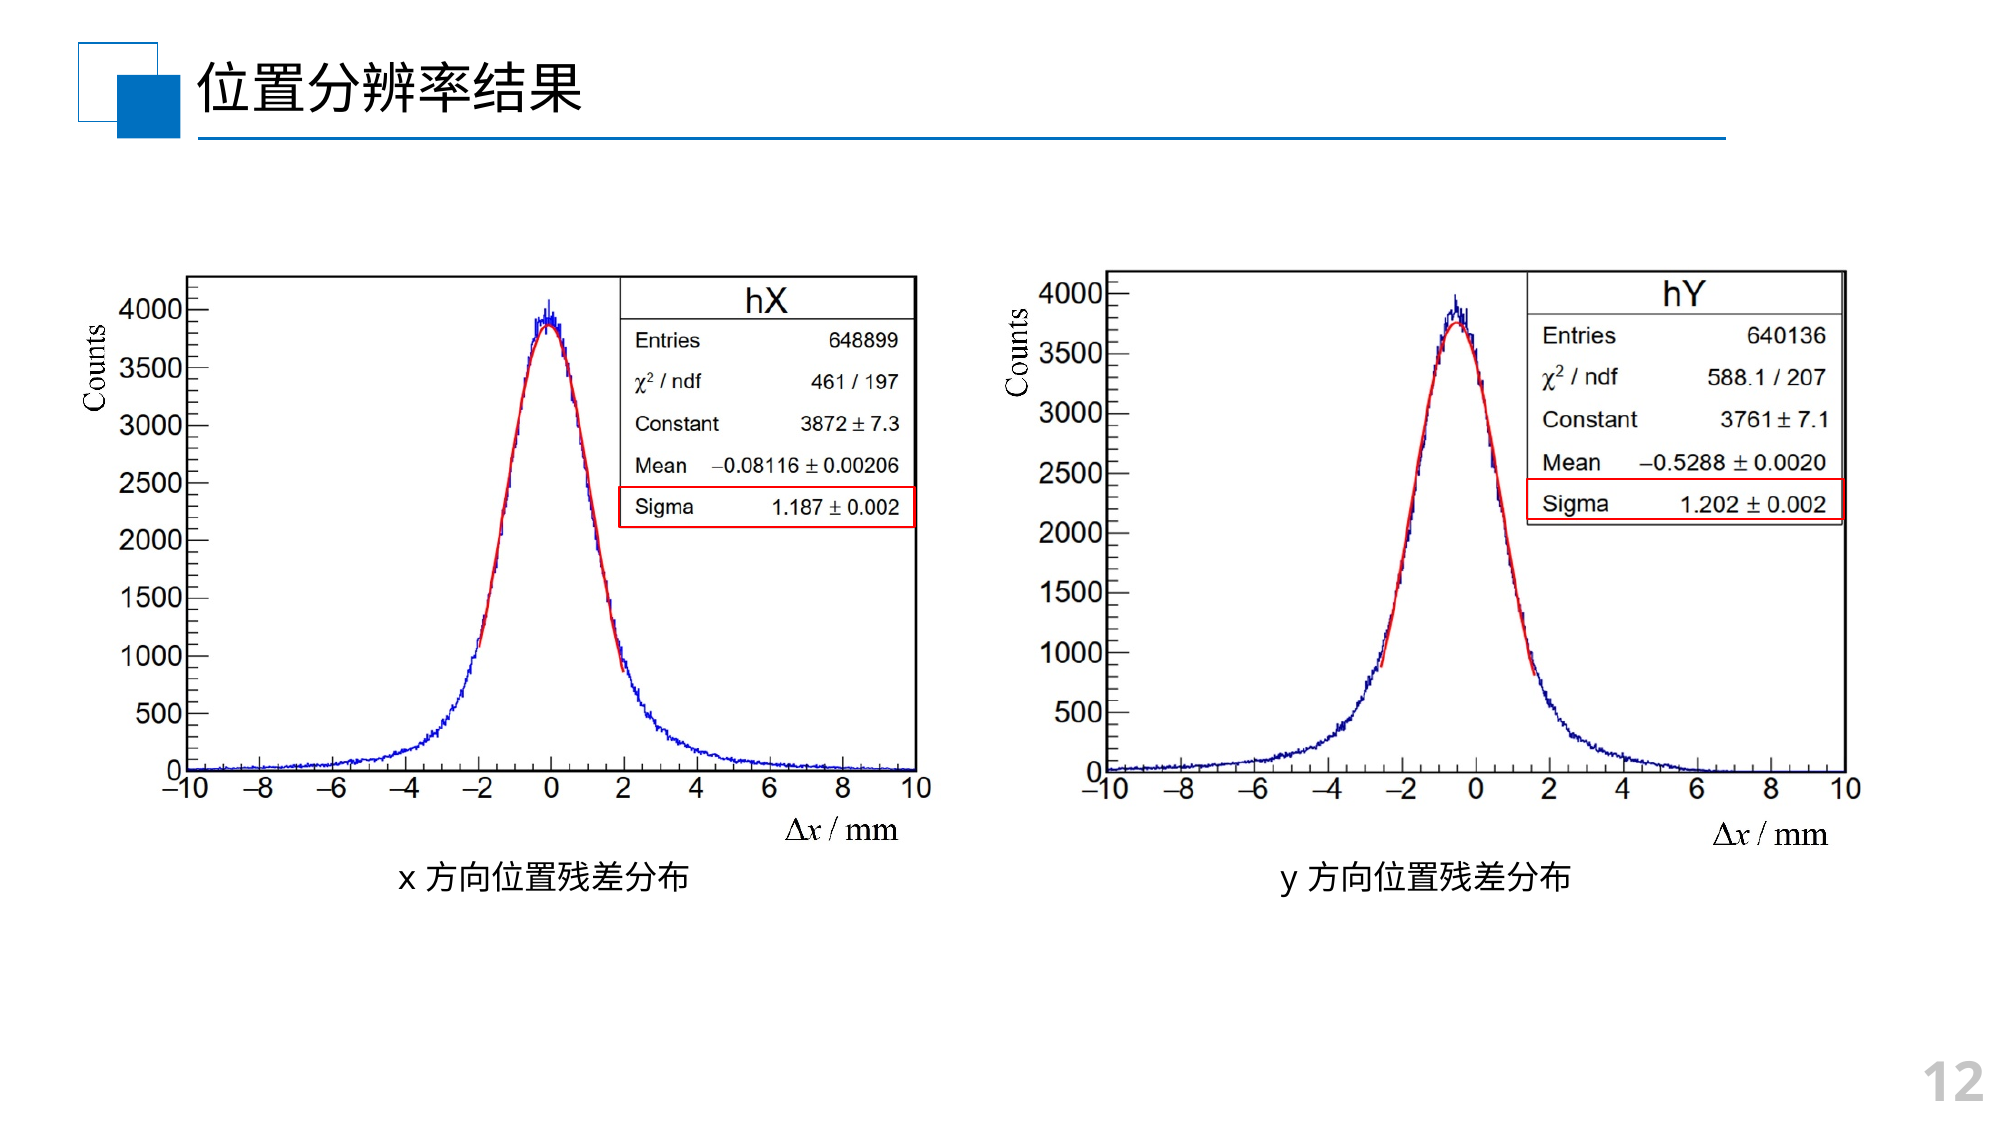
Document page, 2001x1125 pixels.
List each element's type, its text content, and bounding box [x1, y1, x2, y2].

title 位置分辨率结果 [180, 42, 1981, 139]
picture [990, 252, 1871, 854]
picture [68, 247, 941, 849]
slide_number 12 [1850, 1042, 2000, 1125]
text_box y方向位置残差分布 [1264, 854, 1588, 904]
text_box x方向位置残差分布 [382, 849, 706, 904]
